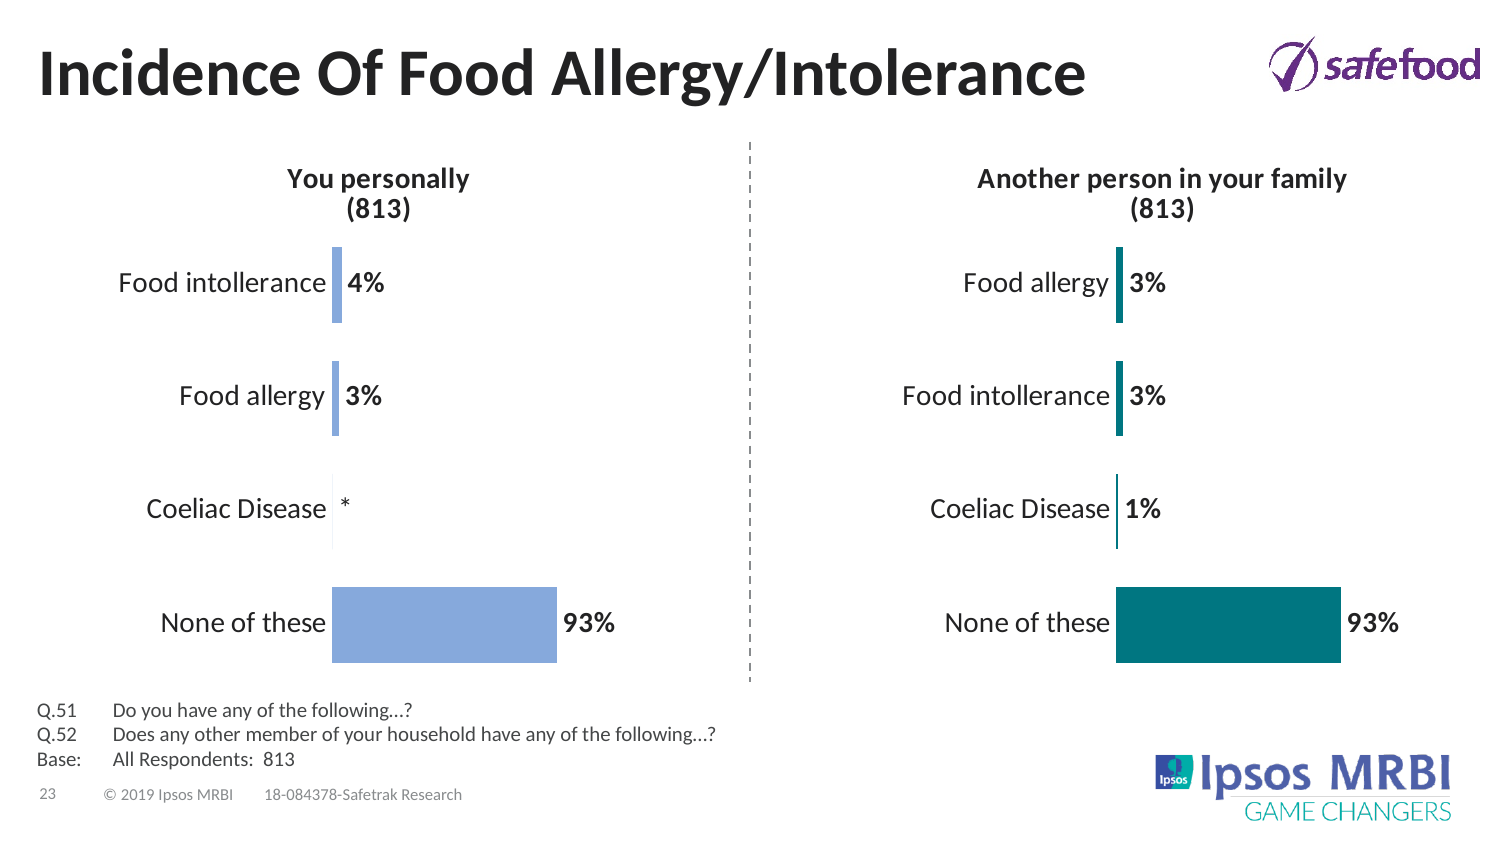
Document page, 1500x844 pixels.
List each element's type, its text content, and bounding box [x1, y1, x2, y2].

title Incidence Of Food Allergy/Intolerance [38, 37, 1231, 111]
chart [796, 138, 1500, 705]
chart [12, 138, 745, 705]
picture [1146, 735, 1465, 827]
picture [1269, 34, 1480, 92]
list Q.51 Do you have any of the following…? Q.52 Does any other member of your household have any of the following…? Base: All Respondents: 813 [36, 683, 1139, 771]
